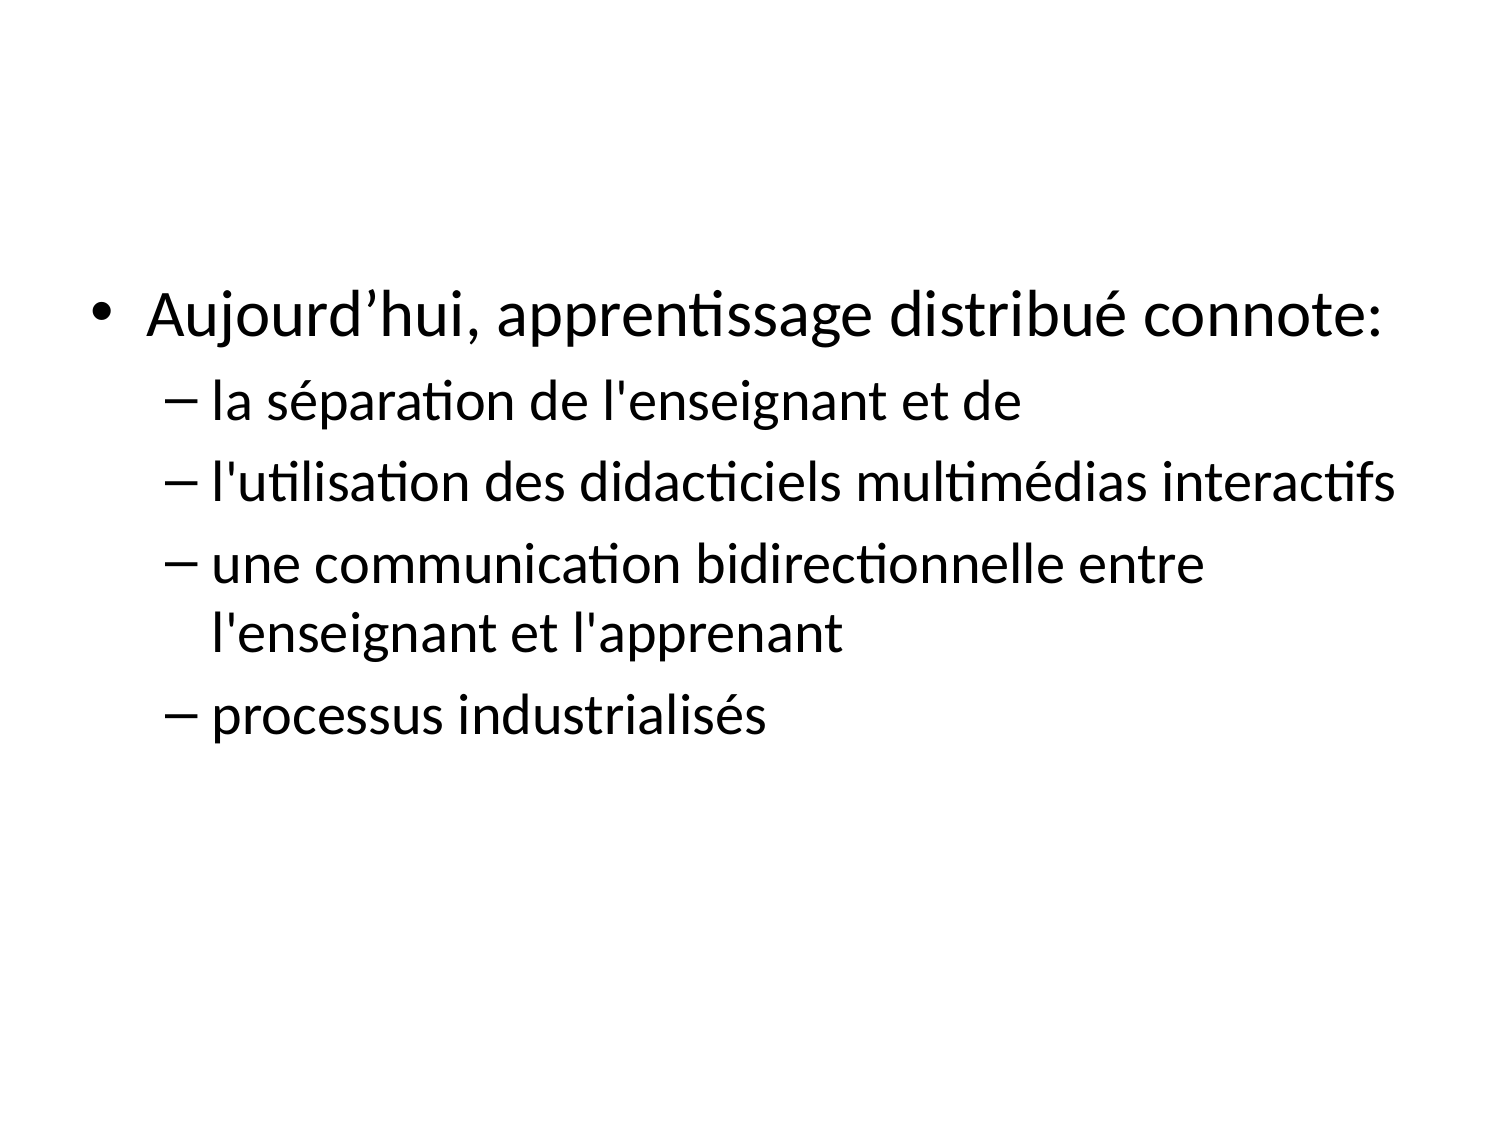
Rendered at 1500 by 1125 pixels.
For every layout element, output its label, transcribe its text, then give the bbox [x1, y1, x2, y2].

list Aujourd’hui, apprentissage distribué connote: la séparation de l'enseignant et de l'utilisation des didacticiels multimédias interactifs une communication bidirectionnelle entre l'enseignant et l'apprenant processus industrialisés [75, 262, 1425, 1005]
